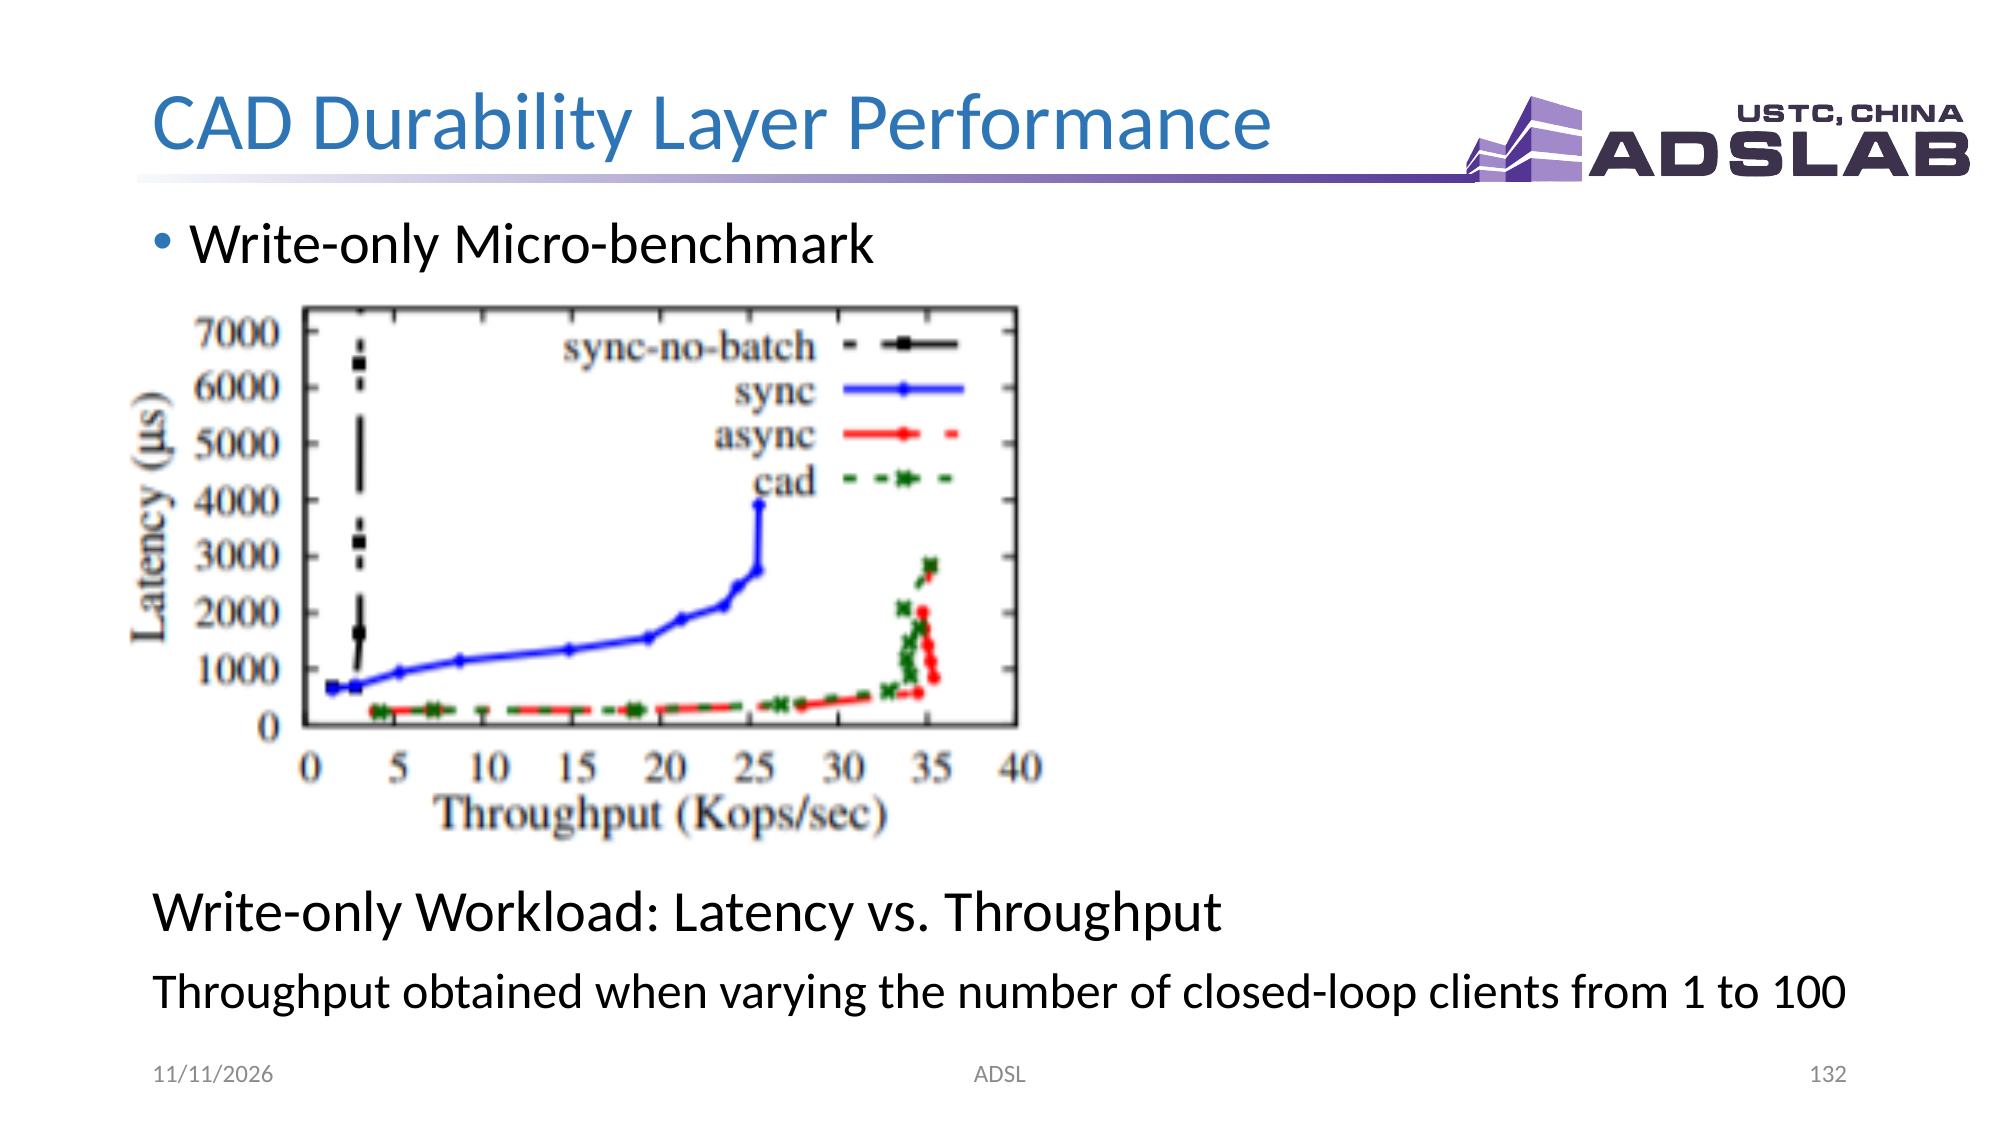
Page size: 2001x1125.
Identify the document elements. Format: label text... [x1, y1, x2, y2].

slide_number 132 [1412, 1042, 1863, 1103]
footer ADSL [662, 1042, 1338, 1103]
text_box Write-only Workload: Latency vs. Throughput Throughput obtained when varying the number of closed-loop clients from 1 to 100 [137, 874, 1863, 1027]
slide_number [137, 1042, 588, 1103]
picture [1459, 93, 1976, 183]
title CAD Durability Layer Performance [137, 70, 1459, 175]
list Write-only Micro-benchmark [137, 205, 1863, 874]
picture [108, 295, 1067, 862]
